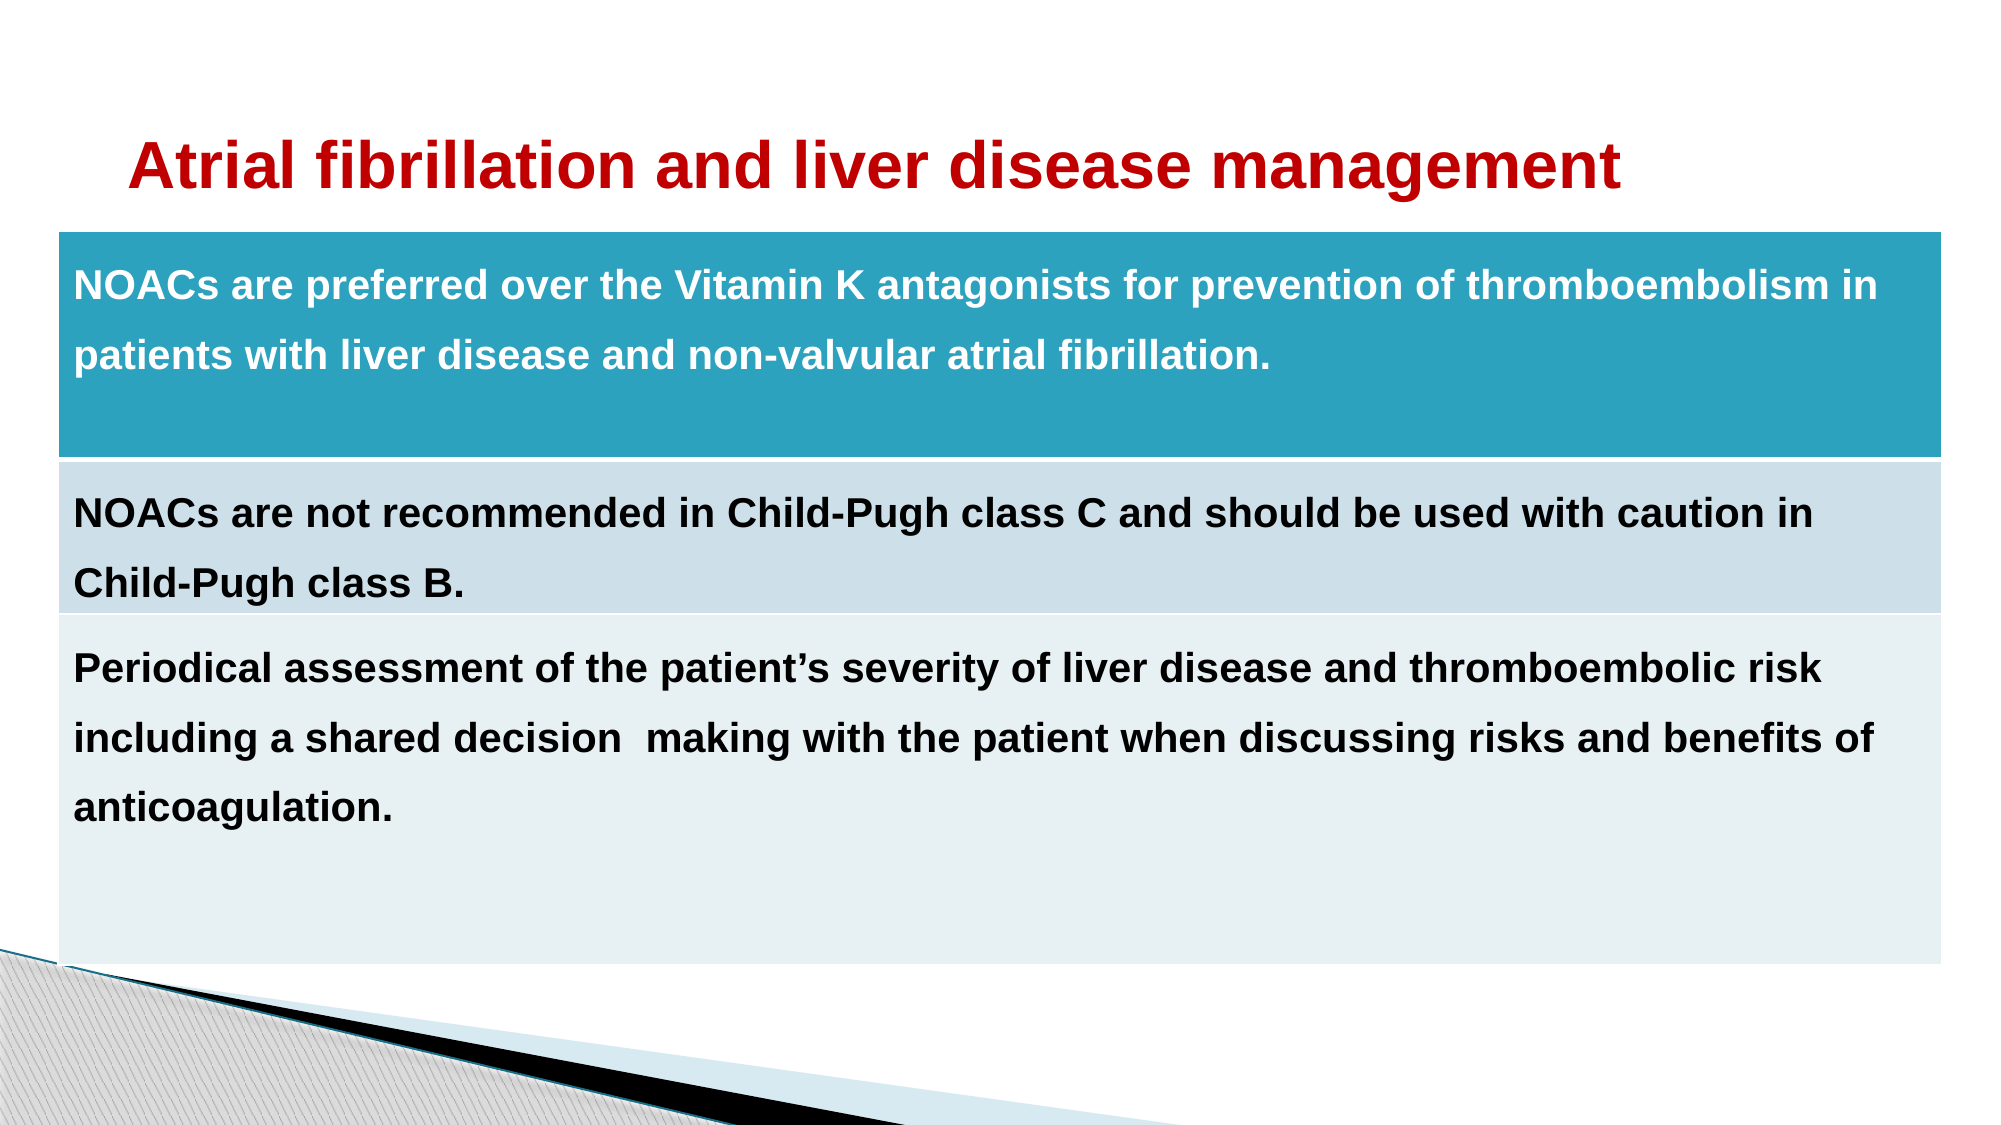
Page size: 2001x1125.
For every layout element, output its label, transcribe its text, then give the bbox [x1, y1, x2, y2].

table_cell NOACs are not recommended in Child-Pugh class C and should be used with caution in Child-Pugh class B. [59, 462, 1941, 613]
table_cell Periodical assessment of the patient’s severity of liver disease and thromboembolic risk including a shared decision making with the patient when discussing risks and benefits of anticoagulation. [59, 615, 1941, 964]
text_box Atrial fibrillation and liver disease management [112, 114, 1847, 209]
table_header NOACs are preferred over the Vitamin K antagonists for prevention of thromboembolism in patients with liver disease and non-valvular atrial fibrillation. [59, 232, 1941, 457]
